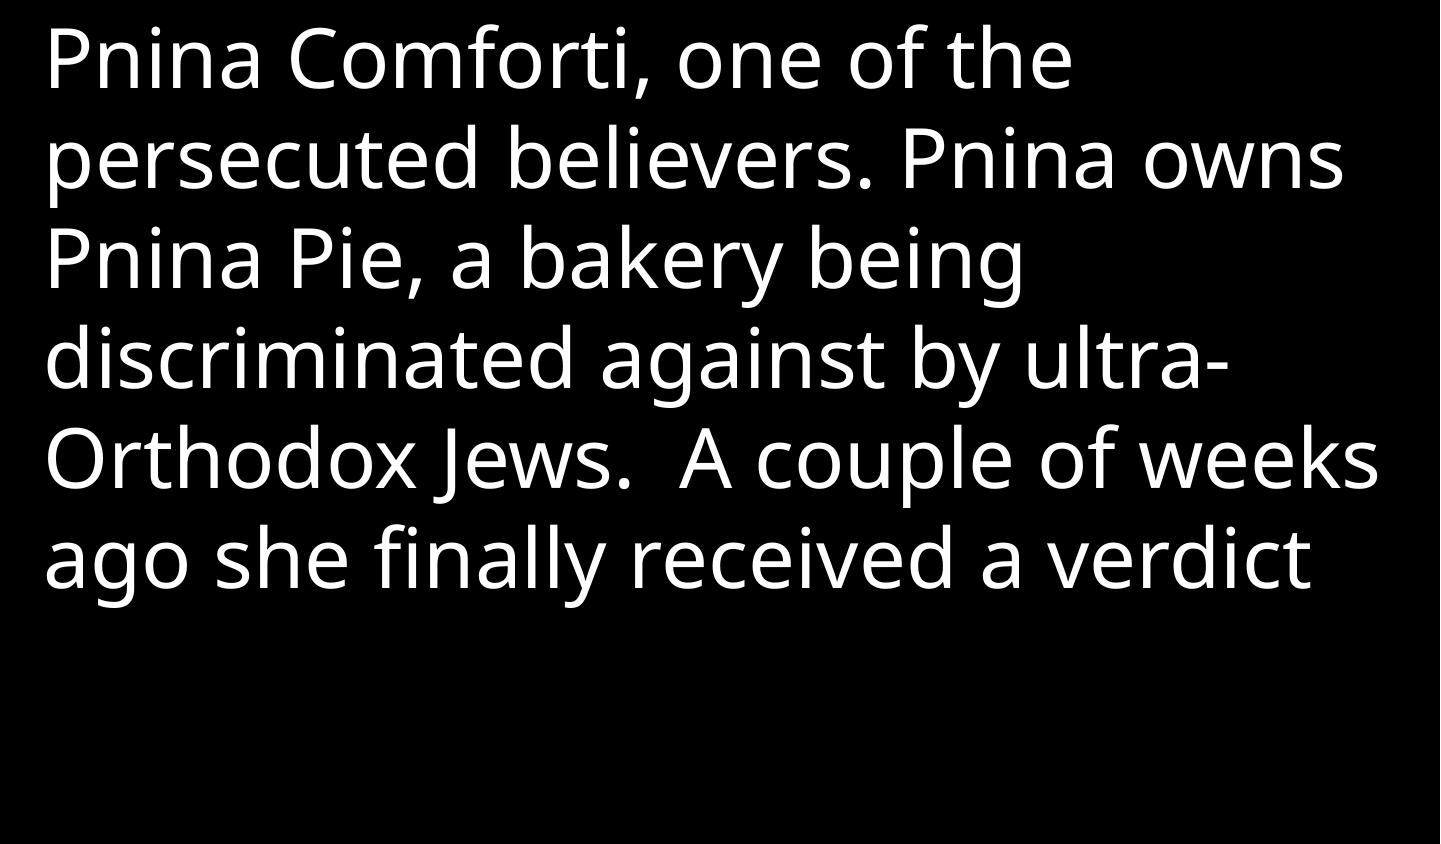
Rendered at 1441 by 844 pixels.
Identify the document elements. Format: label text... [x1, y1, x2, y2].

subtitle Pnina Comforti, one of the persecuted believers. Pnina owns Pnina Pie, a bakery being discriminated against by ultra-Orthodox Jews. A couple of weeks ago she finally received a verdict [32, 0, 1408, 844]
